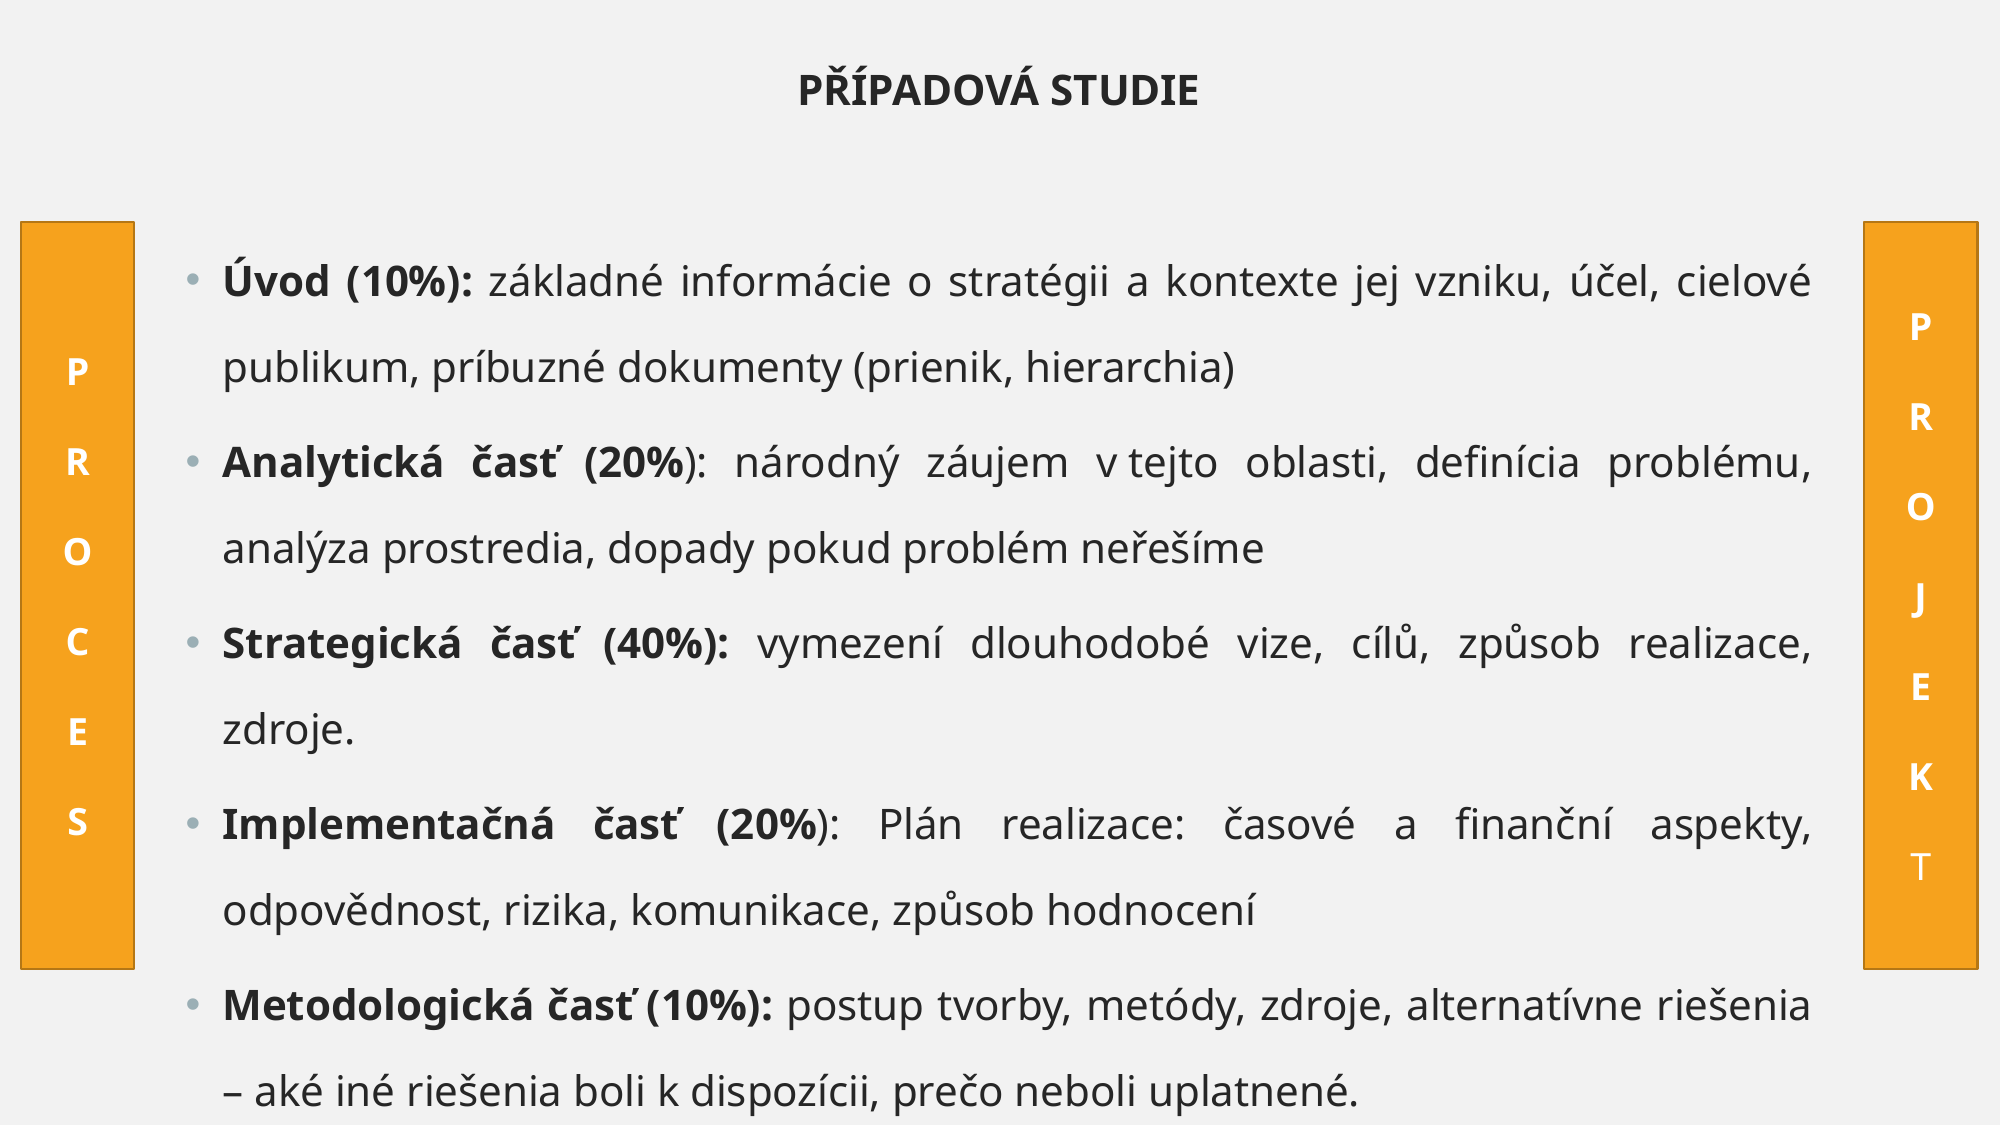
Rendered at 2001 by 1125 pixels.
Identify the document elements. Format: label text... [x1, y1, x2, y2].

list PŘÍPADOVÁ STUDIE Úvod (10%): základné informácie o stratégii a kontexte jej vzniku, účel, cielové publikum, príbuzné dokumenty (prienik, hierarchia) Analytická časť (20%): národný záujem v tejto oblasti, definícia problému, analýza prostredia, dopady pokud problém neřešíme Strategická časť (40%): vymezení dlouhodobé vize, cílů, způsob realizace, zdroje. Implementačná časť (20%): Plán realizace: časové a finanční aspekty, odpovědnost, rizika, komunikace, způsob hodnocení Metodologická časť (10%): postup tvorby, metódy, zdroje, alternatívne riešenia – aké iné riešenia boli k dispozícii, prečo neboli uplatnené. [170, 20, 1828, 1125]
text_box P R O C E S [20, 221, 135, 970]
text_box P R O J E K T [1863, 221, 1979, 970]
